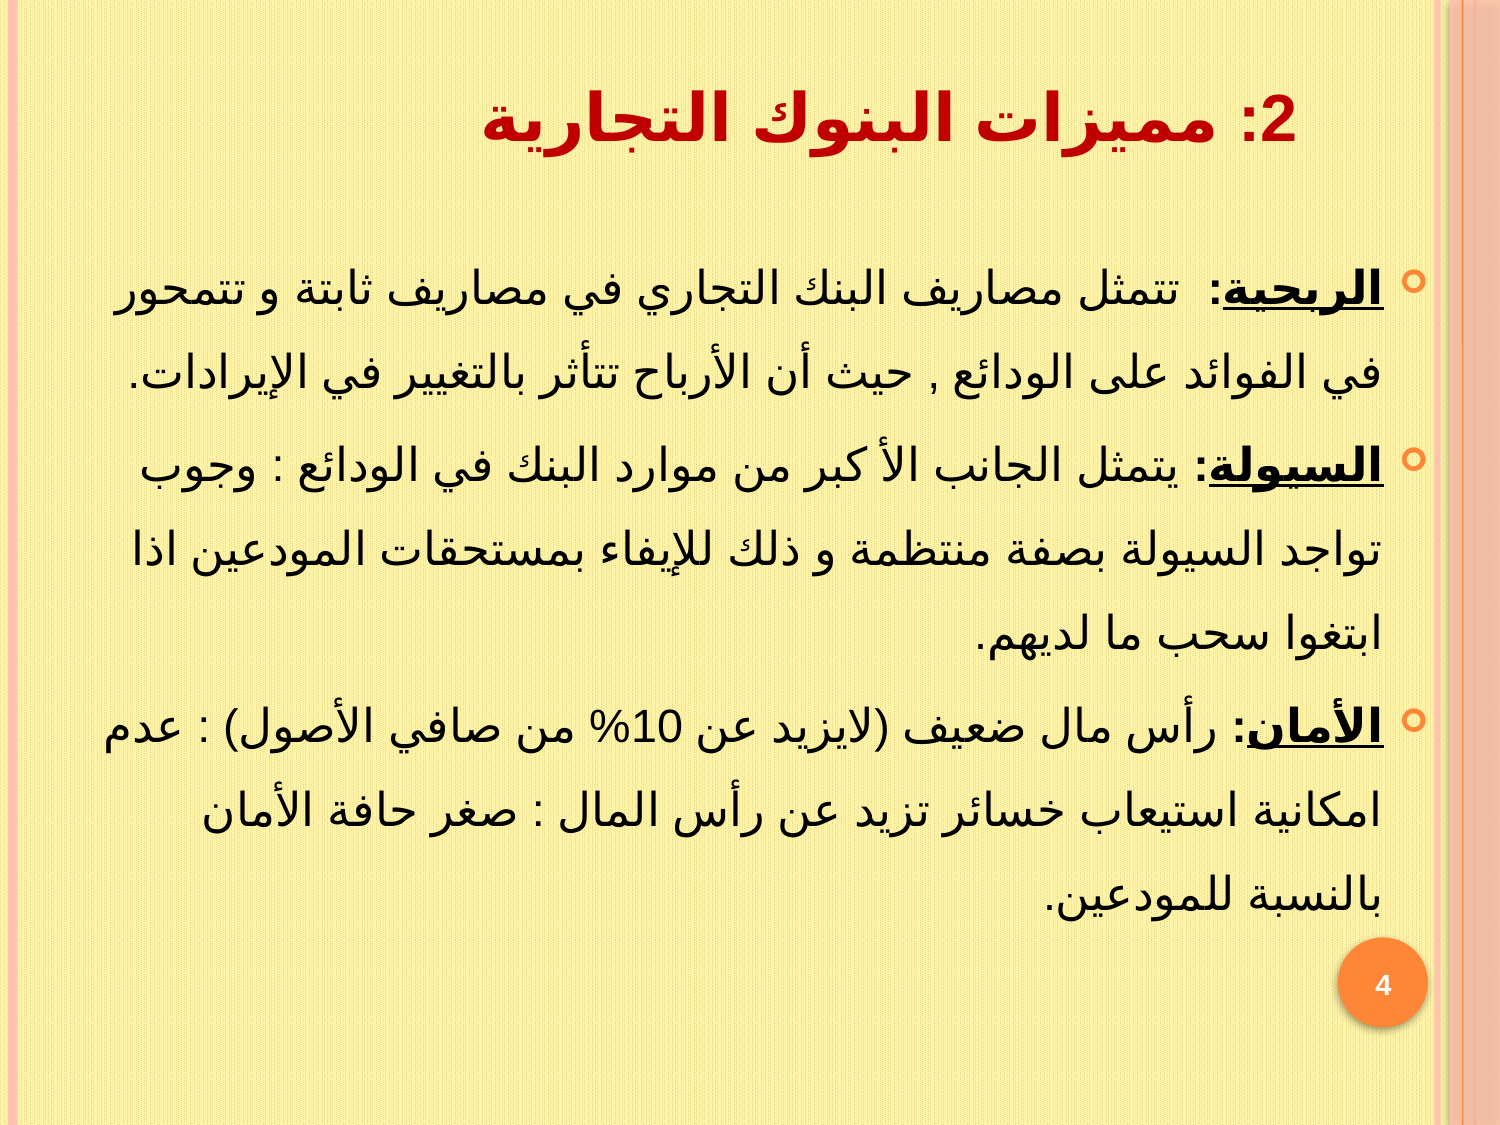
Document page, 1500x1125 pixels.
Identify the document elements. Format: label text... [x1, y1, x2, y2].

list الربحية: تتمثل مصاريف البنك التجاري في مصاريف ثابتة و تتمحور في الفوائد على الودائع , حيث أن الأرباح تتأثر بالتغيير في الإيرادات. السيولة: يتمثل الجانب الأ كبر من موارد البنك في الودائع : وجوب تواجد السيولة بصفة منتظمة و ذلك للإيفاء بمستحقات المودعين اذا ابتغوا سحب ما لديهم. الأمان: رأس مال ضعيف (لايزيد عن 10% من صافي الأصول) : عدم امكانية استيعاب خسائر تزيد عن رأس المال : صغر حافة الأمان بالنسبة للمودعين. [75, 162, 1438, 988]
title 2: مميزات البنوك التجارية [87, 0, 1313, 162]
slide_number 4 [1333, 940, 1434, 1027]
